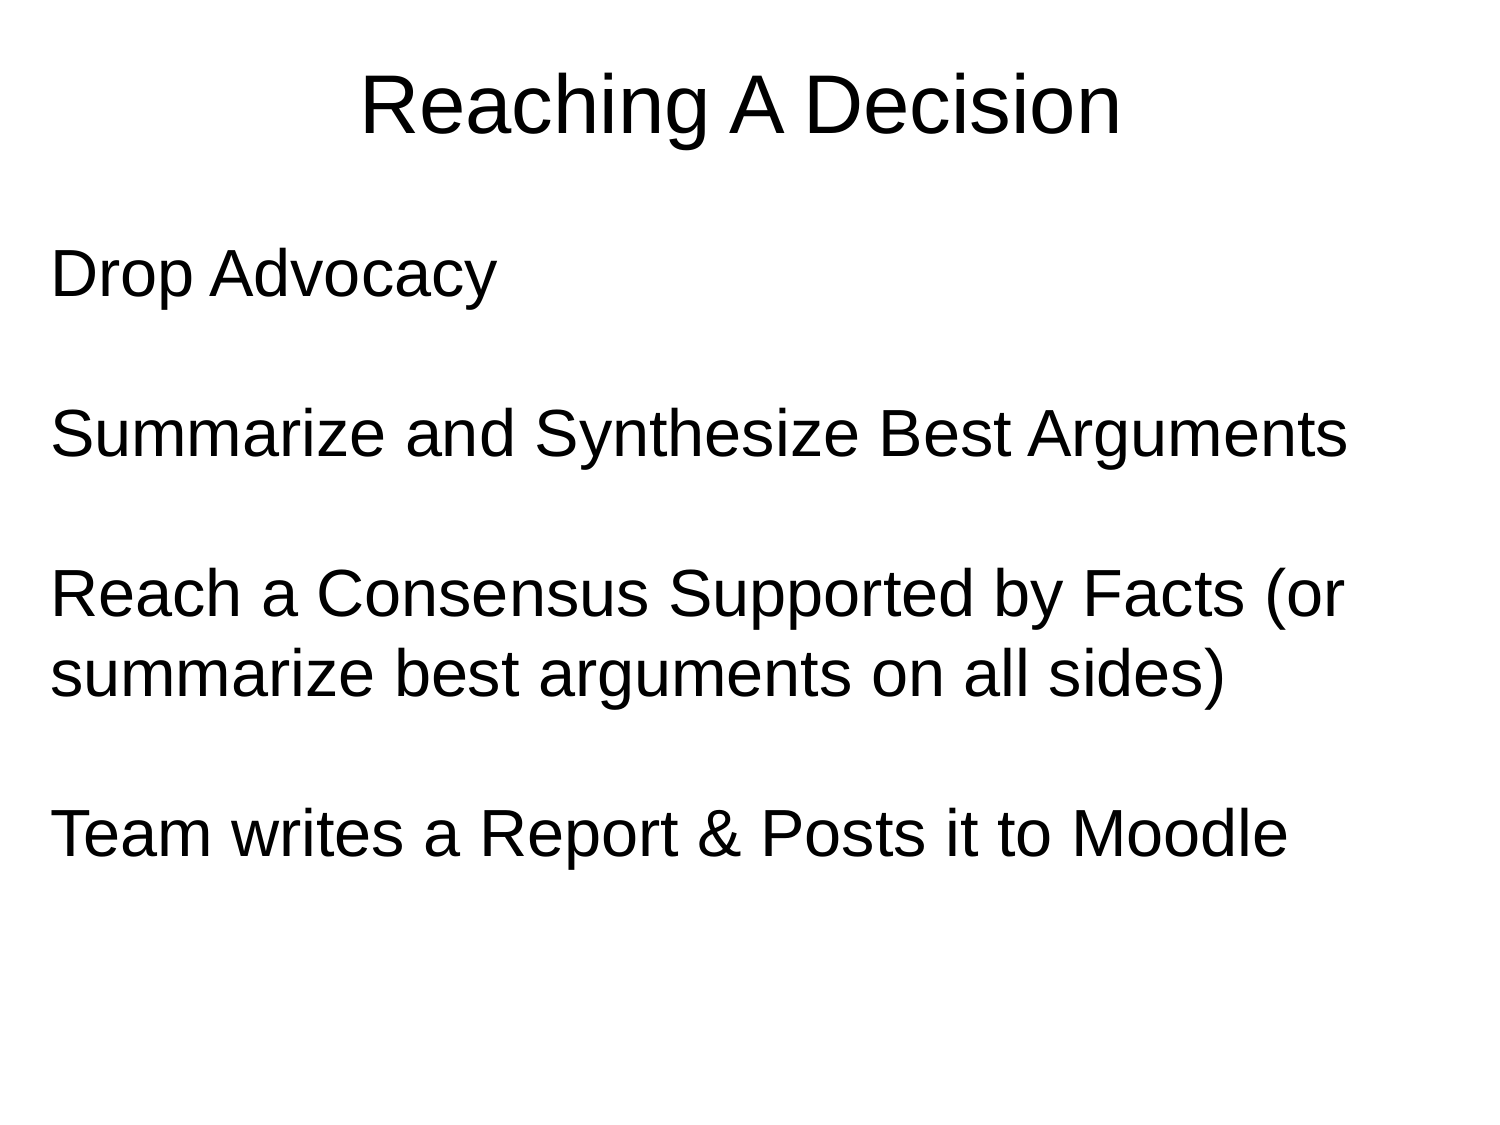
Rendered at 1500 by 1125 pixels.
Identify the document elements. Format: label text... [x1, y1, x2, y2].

text_box Reaching A Decision Drop Advocacy Summarize and Synthesize Best Arguments Reach a Consensus Supported by Facts (or summarize best arguments on all sides) Team writes a Report & Posts it to Moodle [49, 50, 1432, 870]
